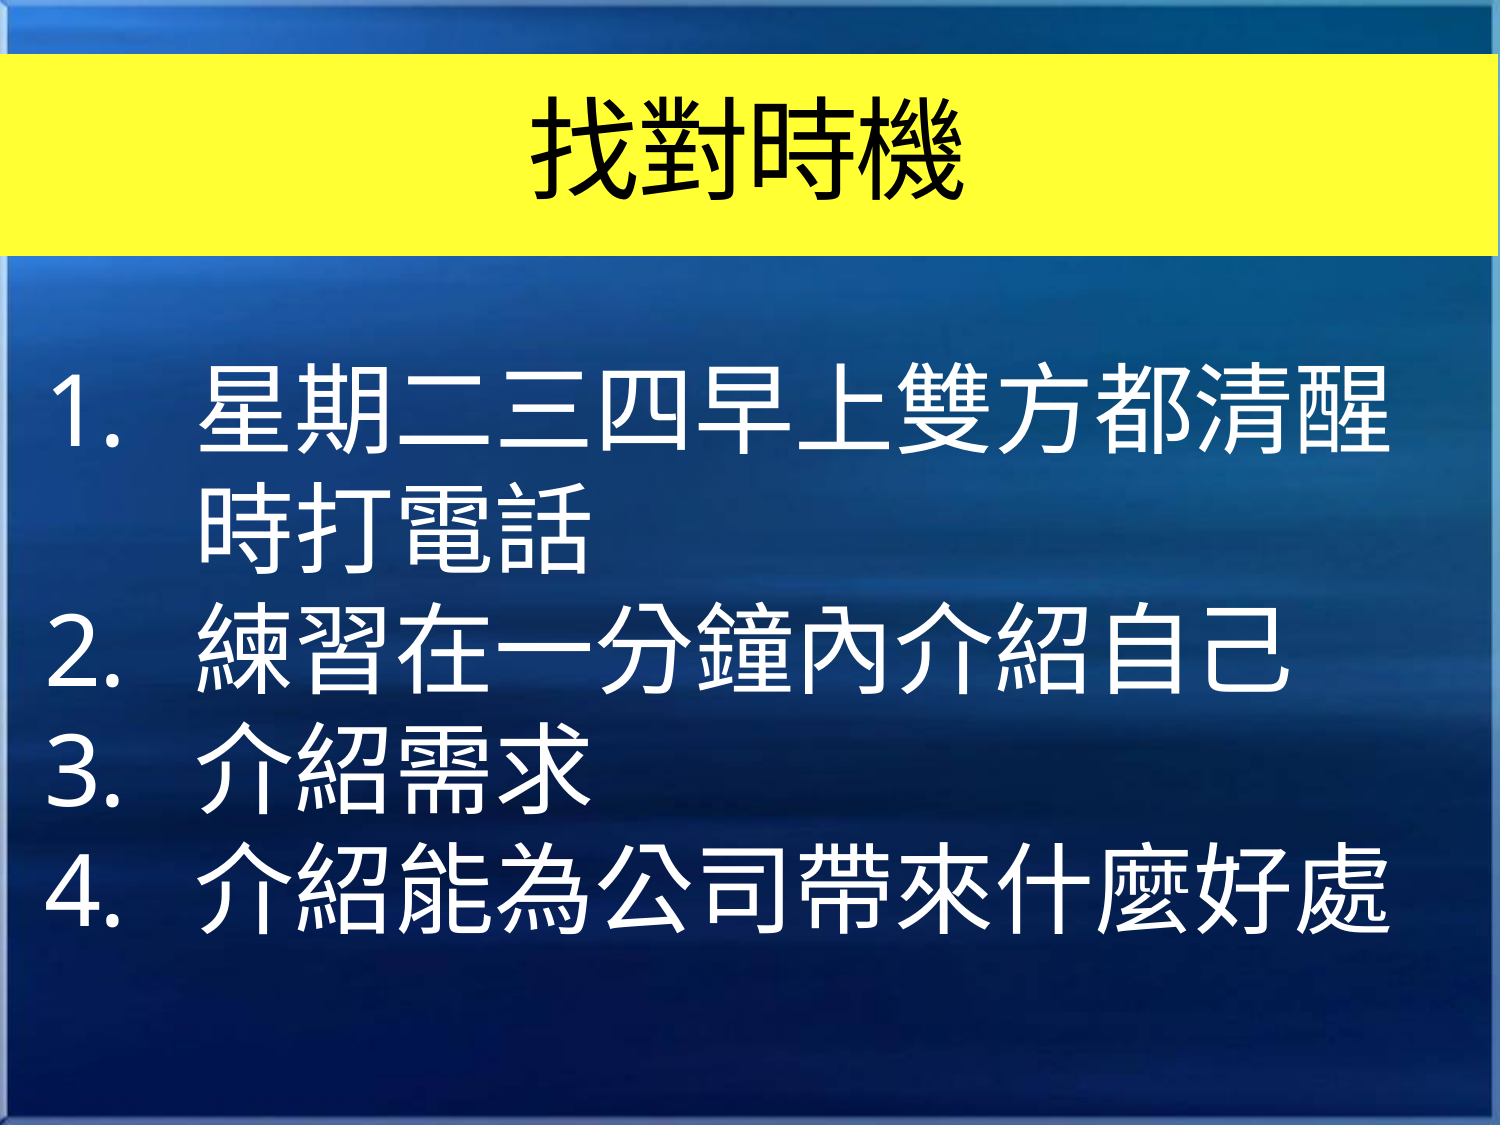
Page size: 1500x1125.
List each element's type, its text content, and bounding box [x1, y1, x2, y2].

picture [0, 0, 1500, 1125]
text_box 找對時機 [0, 54, 1498, 256]
text_box 星期二三四早上雙方都清醒時打電話 練習在一分鐘內介紹自己 介紹需求 介紹能為公司帶來什麼好處 [29, 339, 1499, 954]
